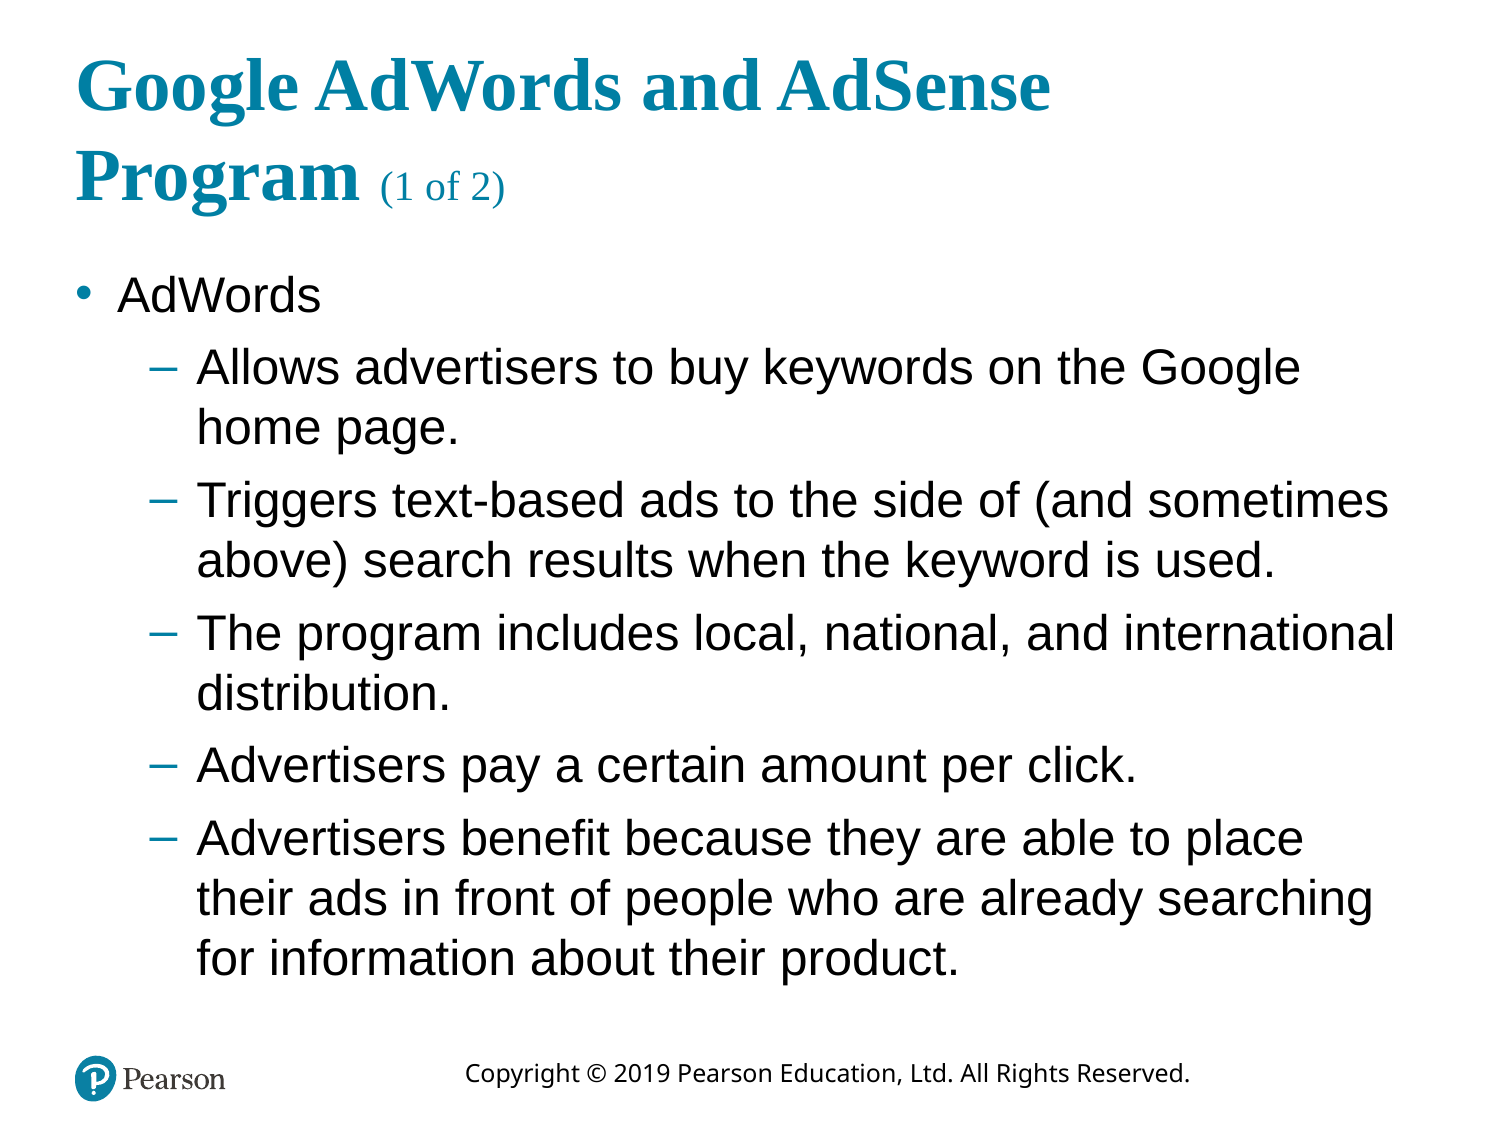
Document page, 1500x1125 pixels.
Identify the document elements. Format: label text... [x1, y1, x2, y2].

title Google AdWords and AdSense Program (1 of 2) [75, 35, 1425, 216]
list AdWords Allows advertisers to buy keywords on the Google home page. Triggers text-based ads to the side of (and sometimes above) search results when the keyword is used. The program includes local, national, and international distribution. Advertisers pay a certain amount per click. Advertisers benefit because they are able to place their ads in front of people who are already searching for information about their product. [75, 262, 1413, 1005]
